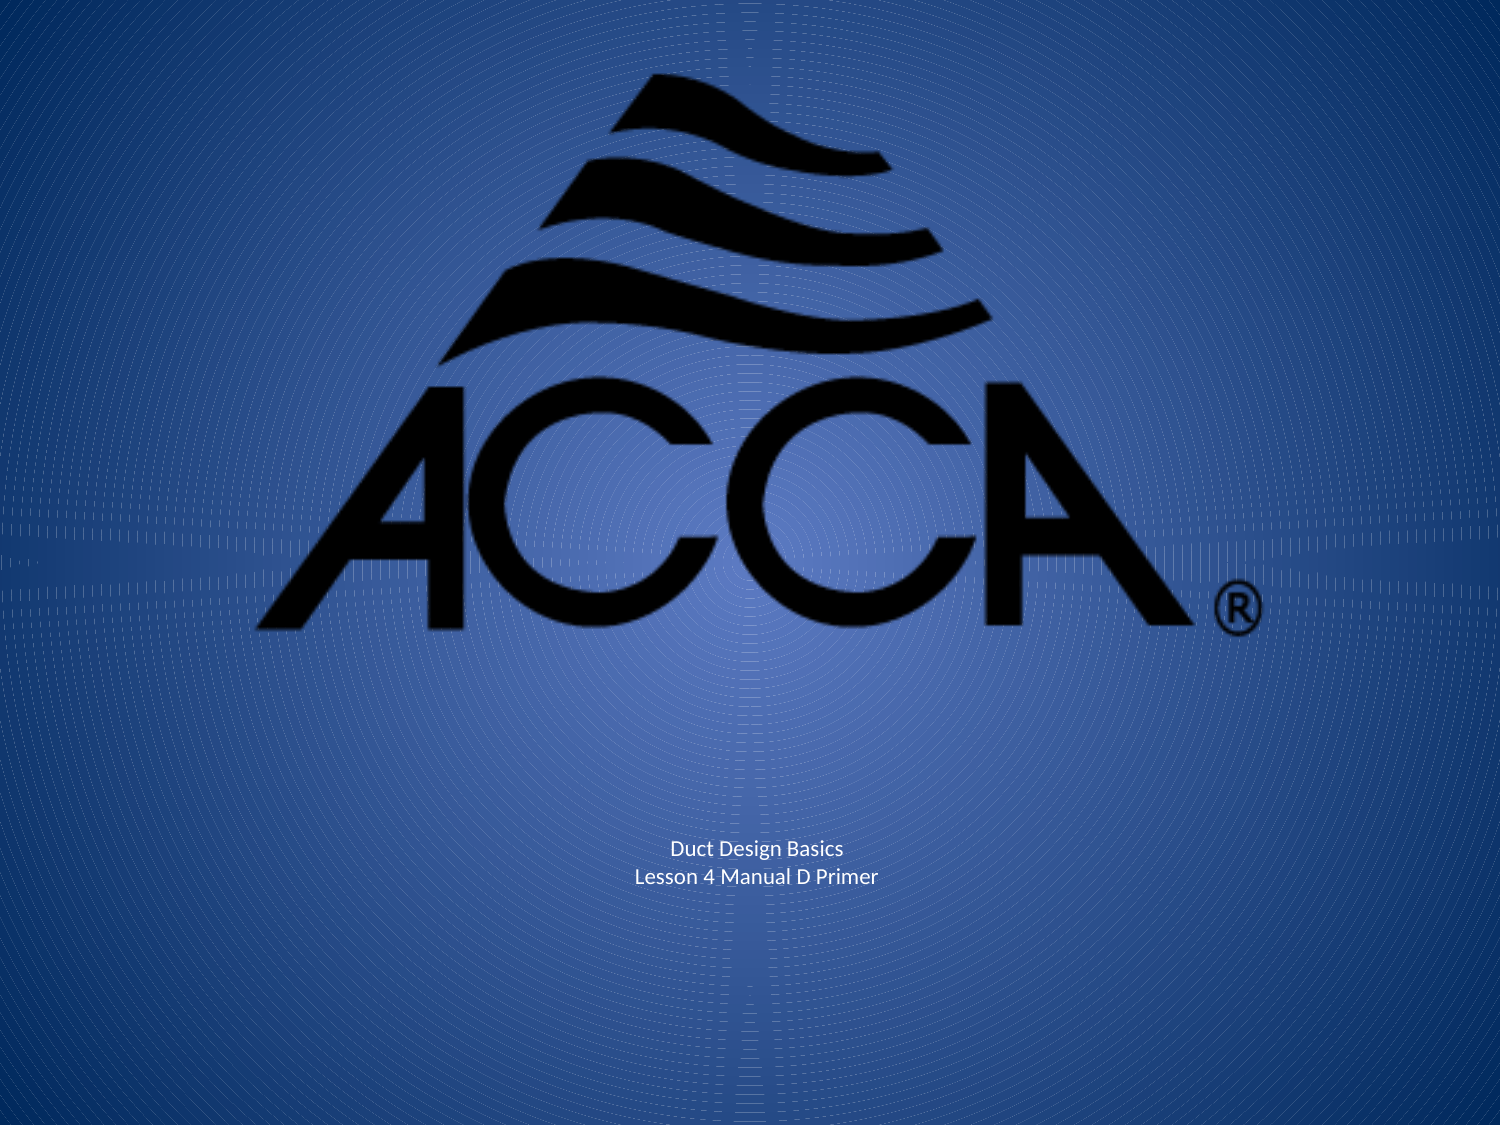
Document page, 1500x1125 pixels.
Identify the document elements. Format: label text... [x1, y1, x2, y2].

title Duct Design Basics Lesson 4 Manual D Primer [19, 825, 1495, 925]
picture [208, 12, 1306, 726]
